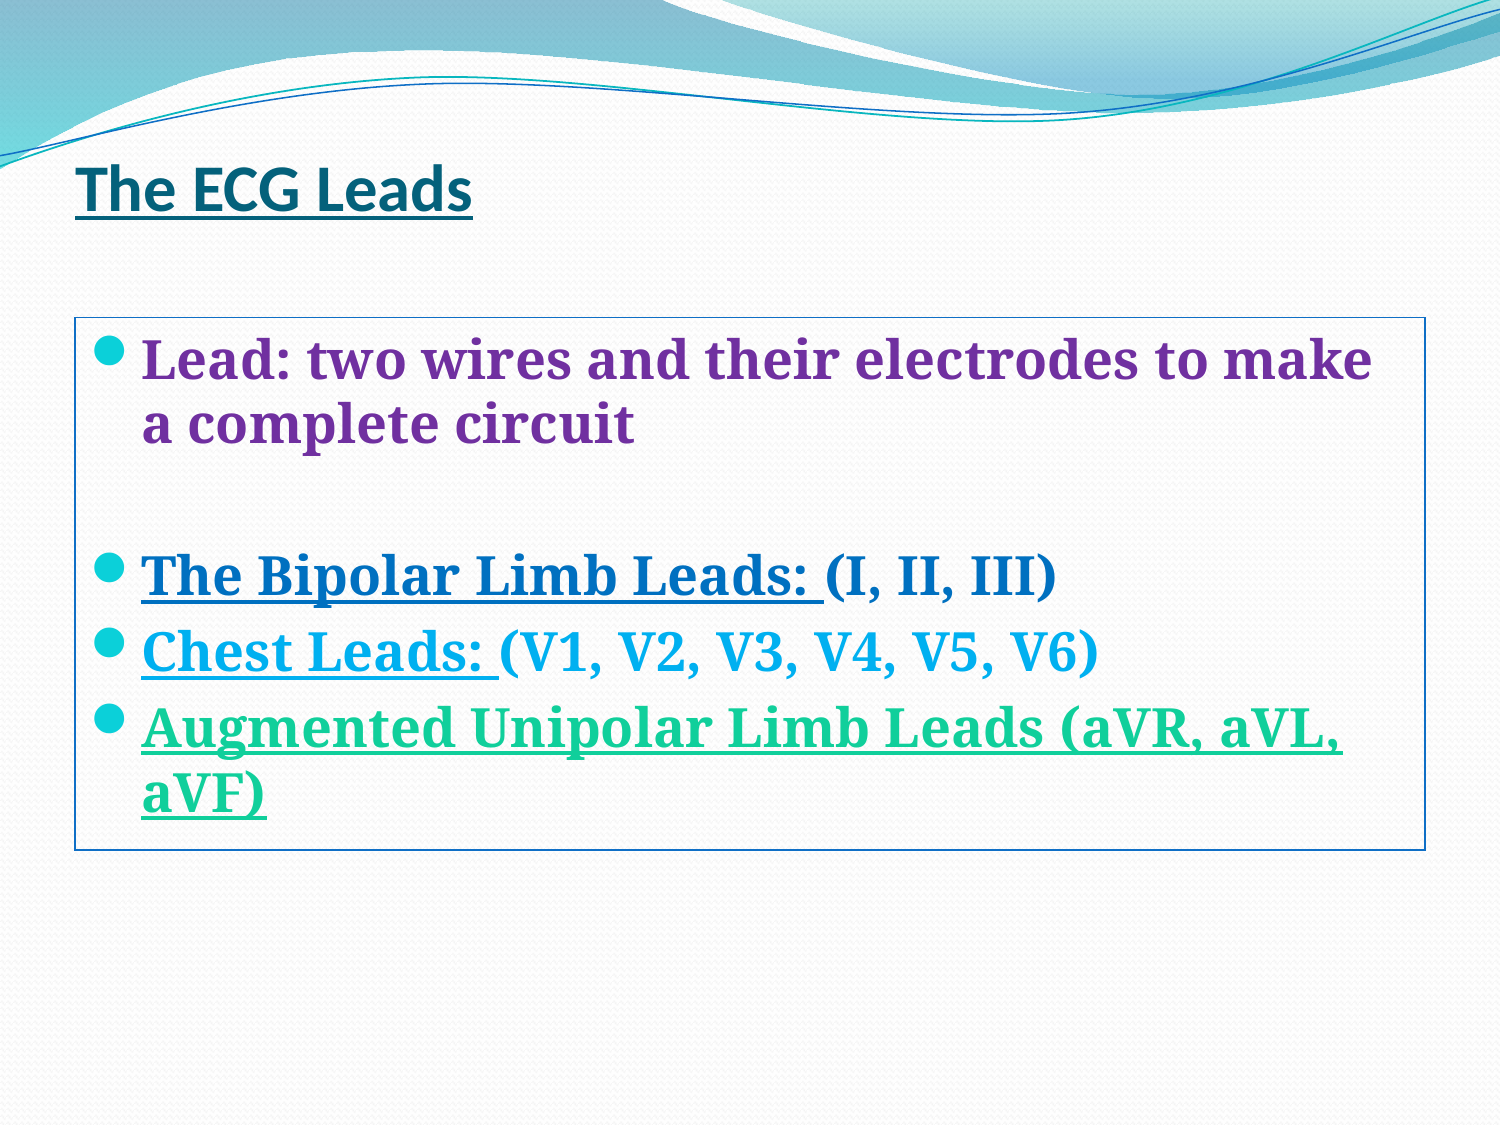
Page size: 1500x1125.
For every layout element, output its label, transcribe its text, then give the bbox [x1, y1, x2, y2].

title The ECG Leads [74, 37, 1426, 226]
list Lead: two wires and their electrodes to make a complete circuit The Bipolar Limb Leads: (I, II, III) Chest Leads: (V1, V2, V3, V4, V5, V6) Augmented Unipolar Limb Leads (aVR, aVL, aVF) [74, 317, 1426, 851]
